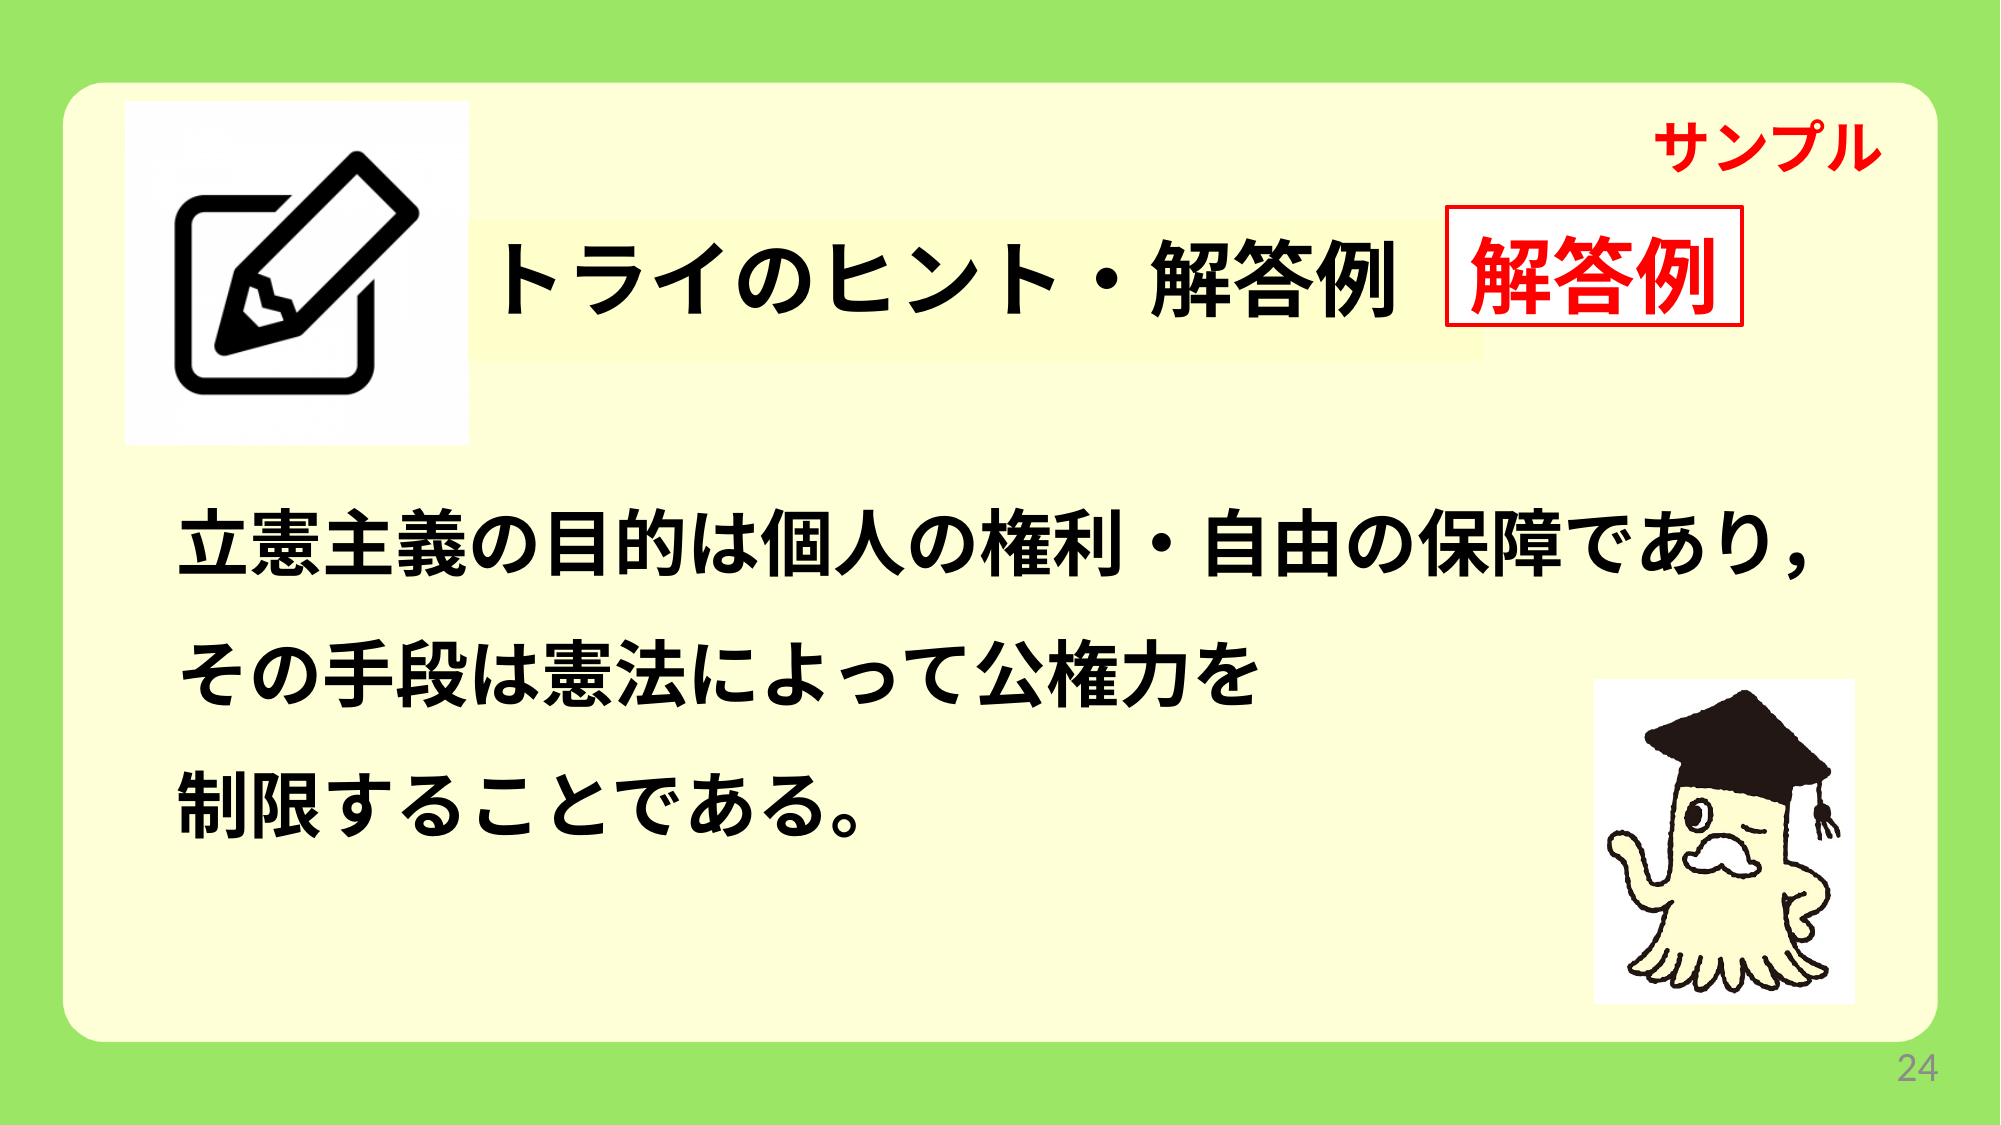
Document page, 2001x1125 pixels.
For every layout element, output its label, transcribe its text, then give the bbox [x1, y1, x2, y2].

text_box トライのヒント・解答例 [469, 219, 1485, 362]
picture [0, 0, 2000, 1125]
text_box 解答例 [1446, 206, 1743, 325]
text_box 立憲主義の目的は個人の権利・自由の保障であり，その手段は憲法によって公権力を 制限することである。 [161, 446, 1804, 906]
